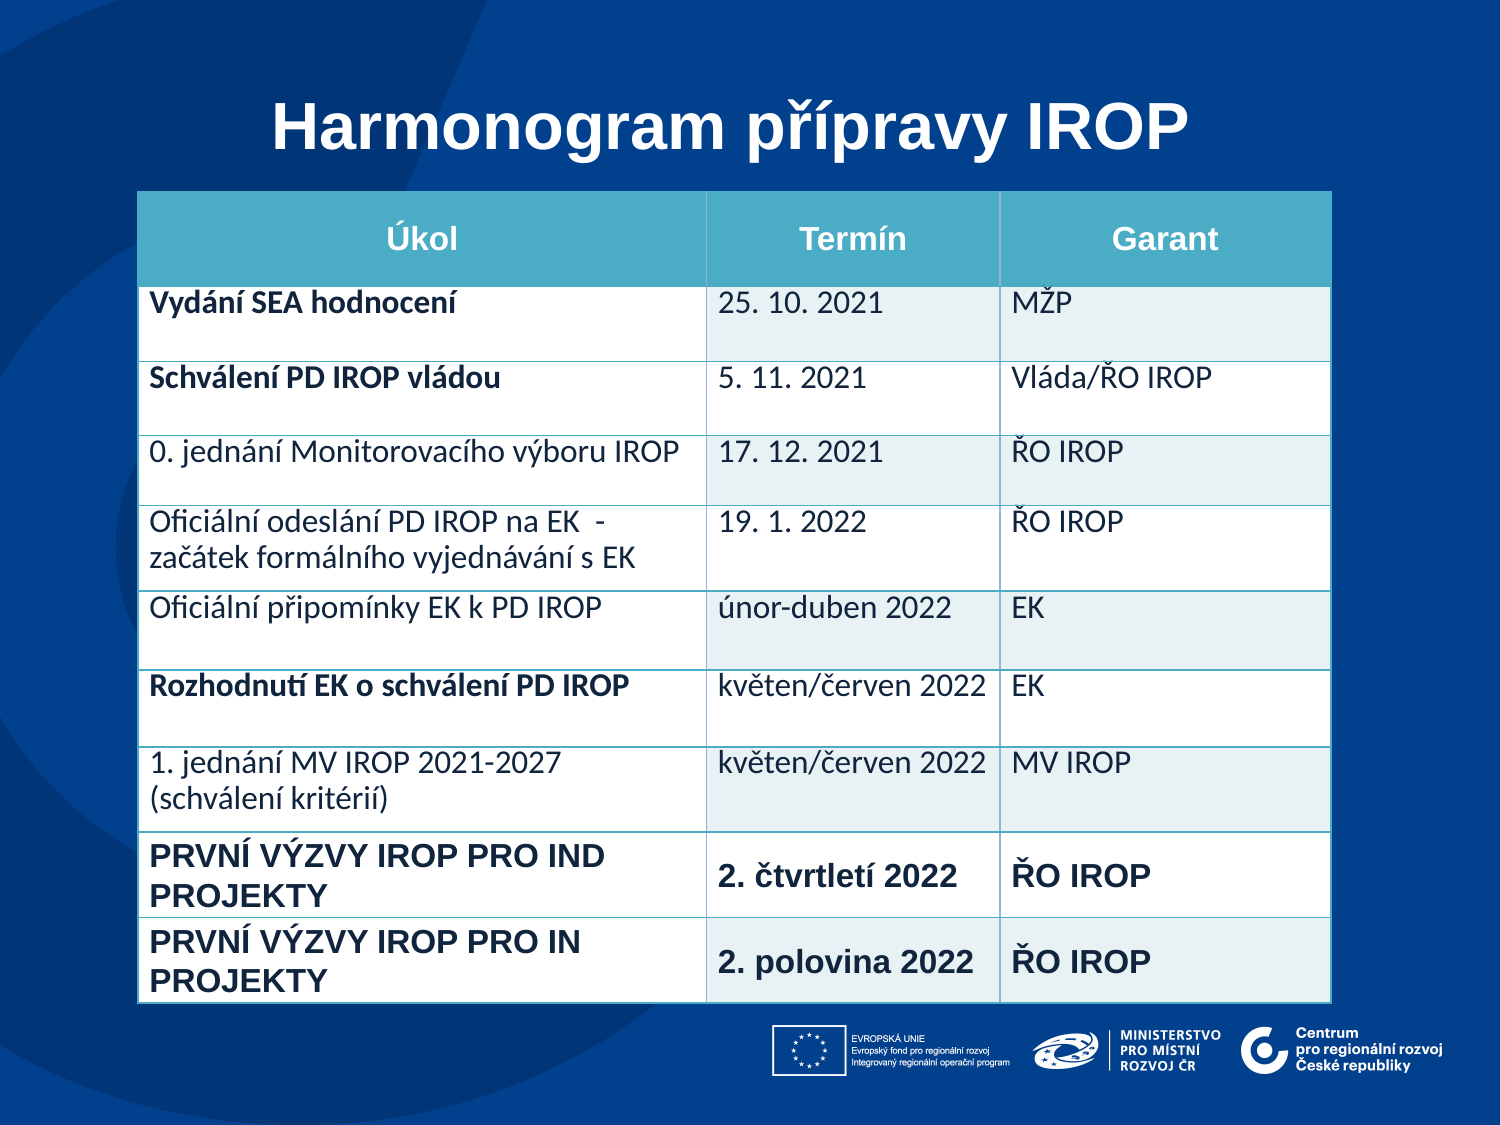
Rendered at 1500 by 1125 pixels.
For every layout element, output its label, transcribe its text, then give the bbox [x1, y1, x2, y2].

table_cell 5. 11. 2021 [707, 362, 999, 435]
table_cell ŘO IROP [1001, 918, 1330, 1002]
table_cell 2. polovina 2022 [707, 918, 999, 1002]
table_cell 25. 10. 2021 [707, 287, 999, 361]
table_cell 2. čtvrtletí 2022 [707, 833, 999, 917]
table_cell MŽP [1001, 287, 1330, 361]
table_cell Vláda/ŘO IROP [1001, 362, 1330, 435]
table_cell EK [1001, 671, 1330, 746]
table_cell 1. jednání MV IROP 2021-2027 (schválení kritérií) [139, 748, 706, 831]
table_cell Vydání SEA hodnocení [139, 287, 706, 361]
table_cell květen/červen 2022 [707, 748, 999, 831]
table_header Úkol [139, 193, 706, 286]
table_cell Oficiální připomínky EK k PD IROP [139, 592, 706, 669]
table_cell 19. 1. 2022 [707, 506, 999, 590]
table_header Termín [707, 193, 999, 286]
table_cell Oficiální odeslání PD IROP na EK - začátek formálního vyjednávání s EK [139, 506, 706, 590]
table_cell ŘO IROP [1001, 506, 1330, 590]
table_cell PRVNÍ VÝZVY IROP PRO IND PROJEKTY [139, 833, 706, 917]
table_cell 0. jednání Monitorovacího výboru IROP [139, 436, 706, 505]
table_cell květen/červen 2022 [707, 671, 999, 746]
table_cell ŘO IROP [1001, 833, 1330, 917]
table_cell Rozhodnutí EK o schválení PD IROP [139, 671, 706, 746]
table_cell Schválení PD IROP vládou [139, 362, 706, 435]
table_cell EK [1001, 592, 1330, 669]
table_header Garant [1001, 193, 1330, 286]
text_box Harmonogram přípravy IROP [256, 75, 1350, 171]
table_cell únor-duben 2022 [707, 592, 999, 669]
table_cell PRVNÍ VÝZVY IROP PRO IN PROJEKTY [139, 918, 706, 1002]
table_cell ŘO IROP [1001, 436, 1330, 505]
picture [0, 0, 1500, 1125]
table_cell 17. 12. 2021 [707, 436, 999, 505]
table_cell MV IROP [1001, 748, 1330, 831]
